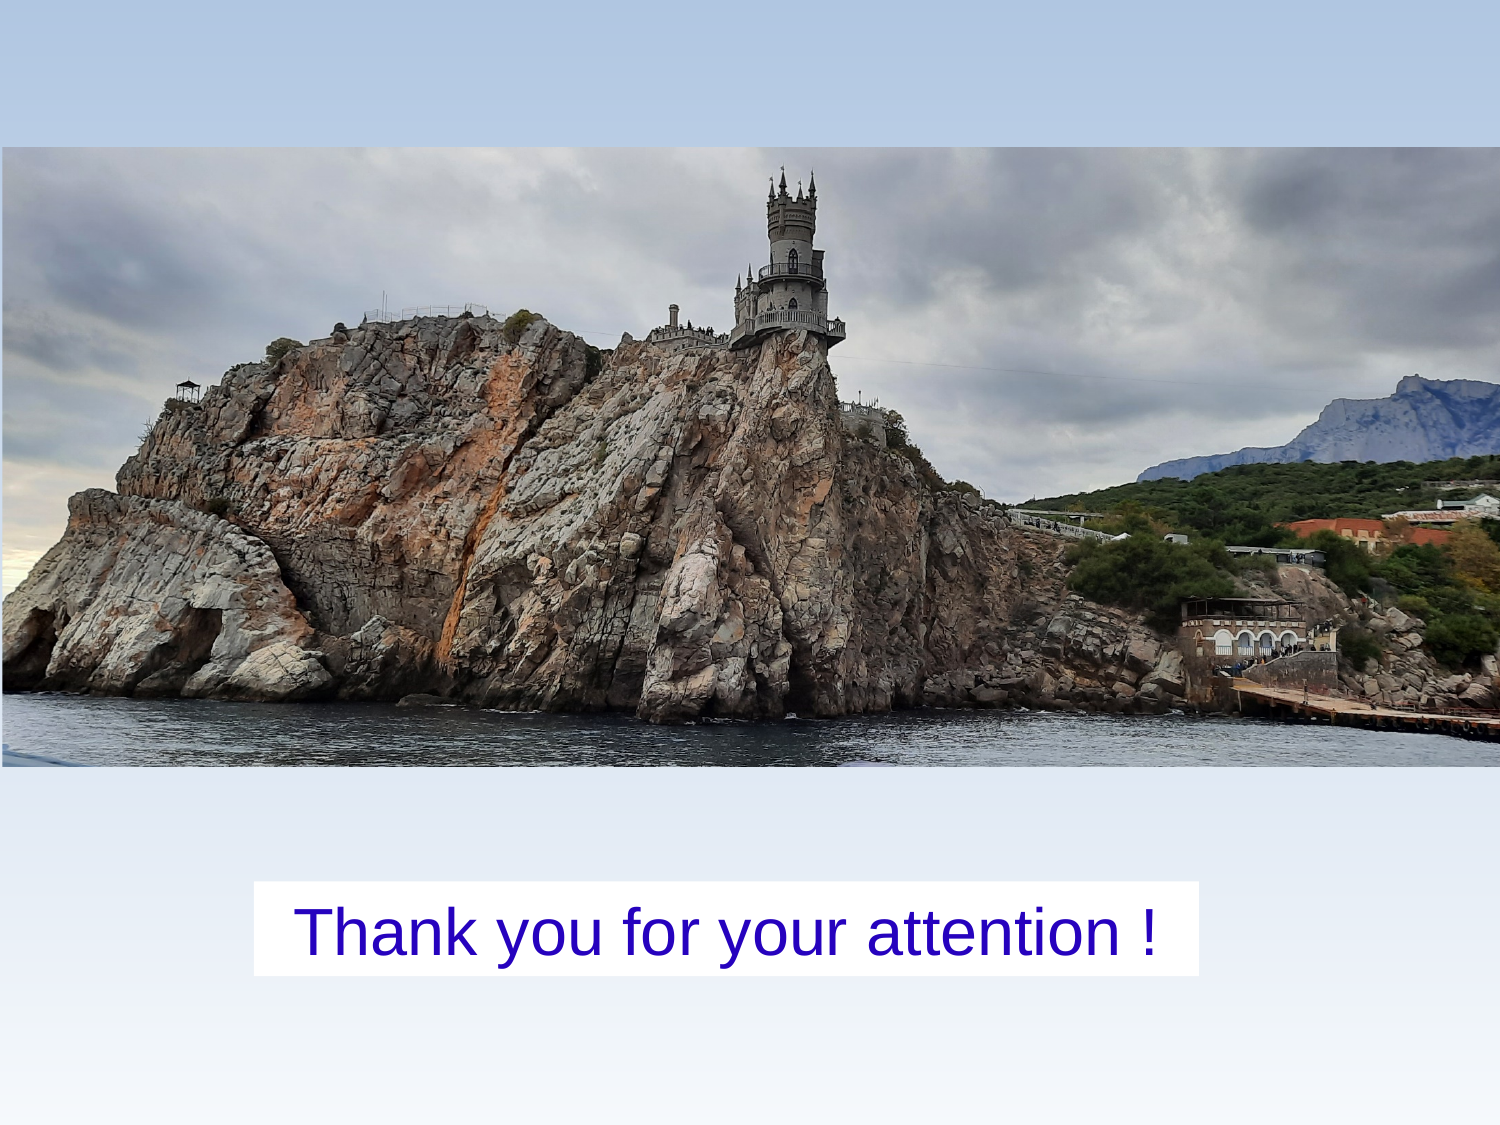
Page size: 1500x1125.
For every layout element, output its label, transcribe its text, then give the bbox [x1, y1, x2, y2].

text_box Thank you for your attention ! [253, 881, 1199, 977]
picture [2, 147, 1500, 767]
